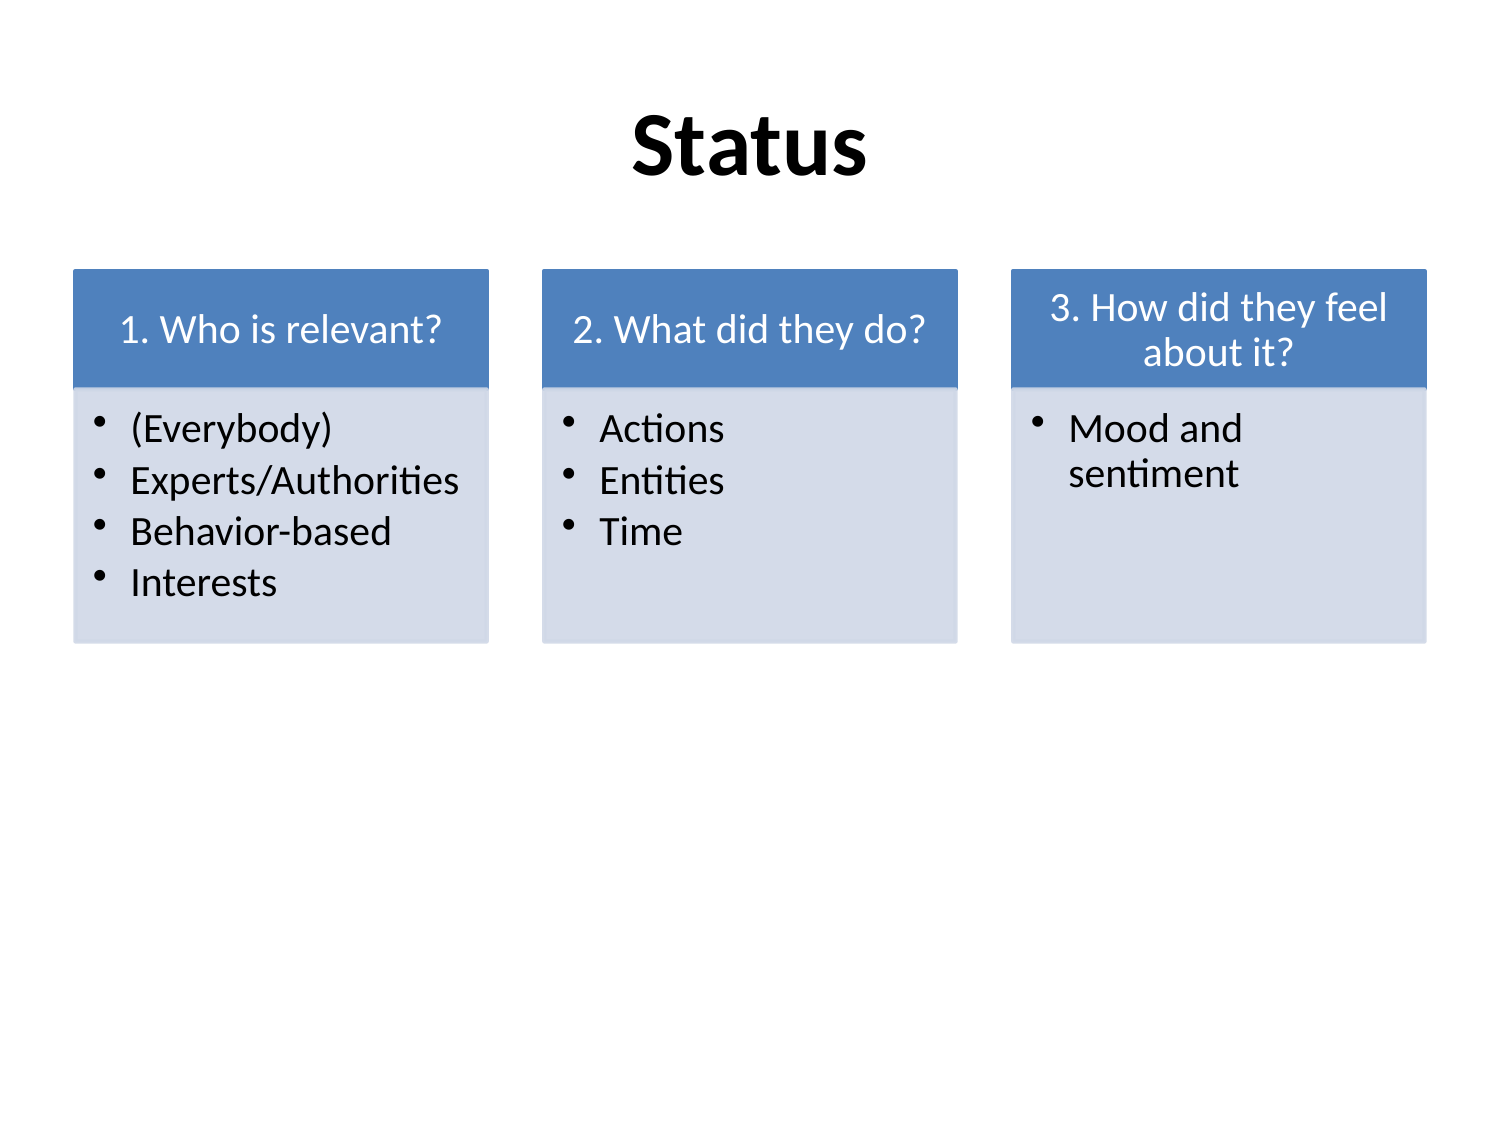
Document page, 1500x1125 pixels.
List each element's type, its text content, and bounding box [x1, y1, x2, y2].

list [74, 187, 1426, 726]
title Status [75, 45, 1425, 186]
